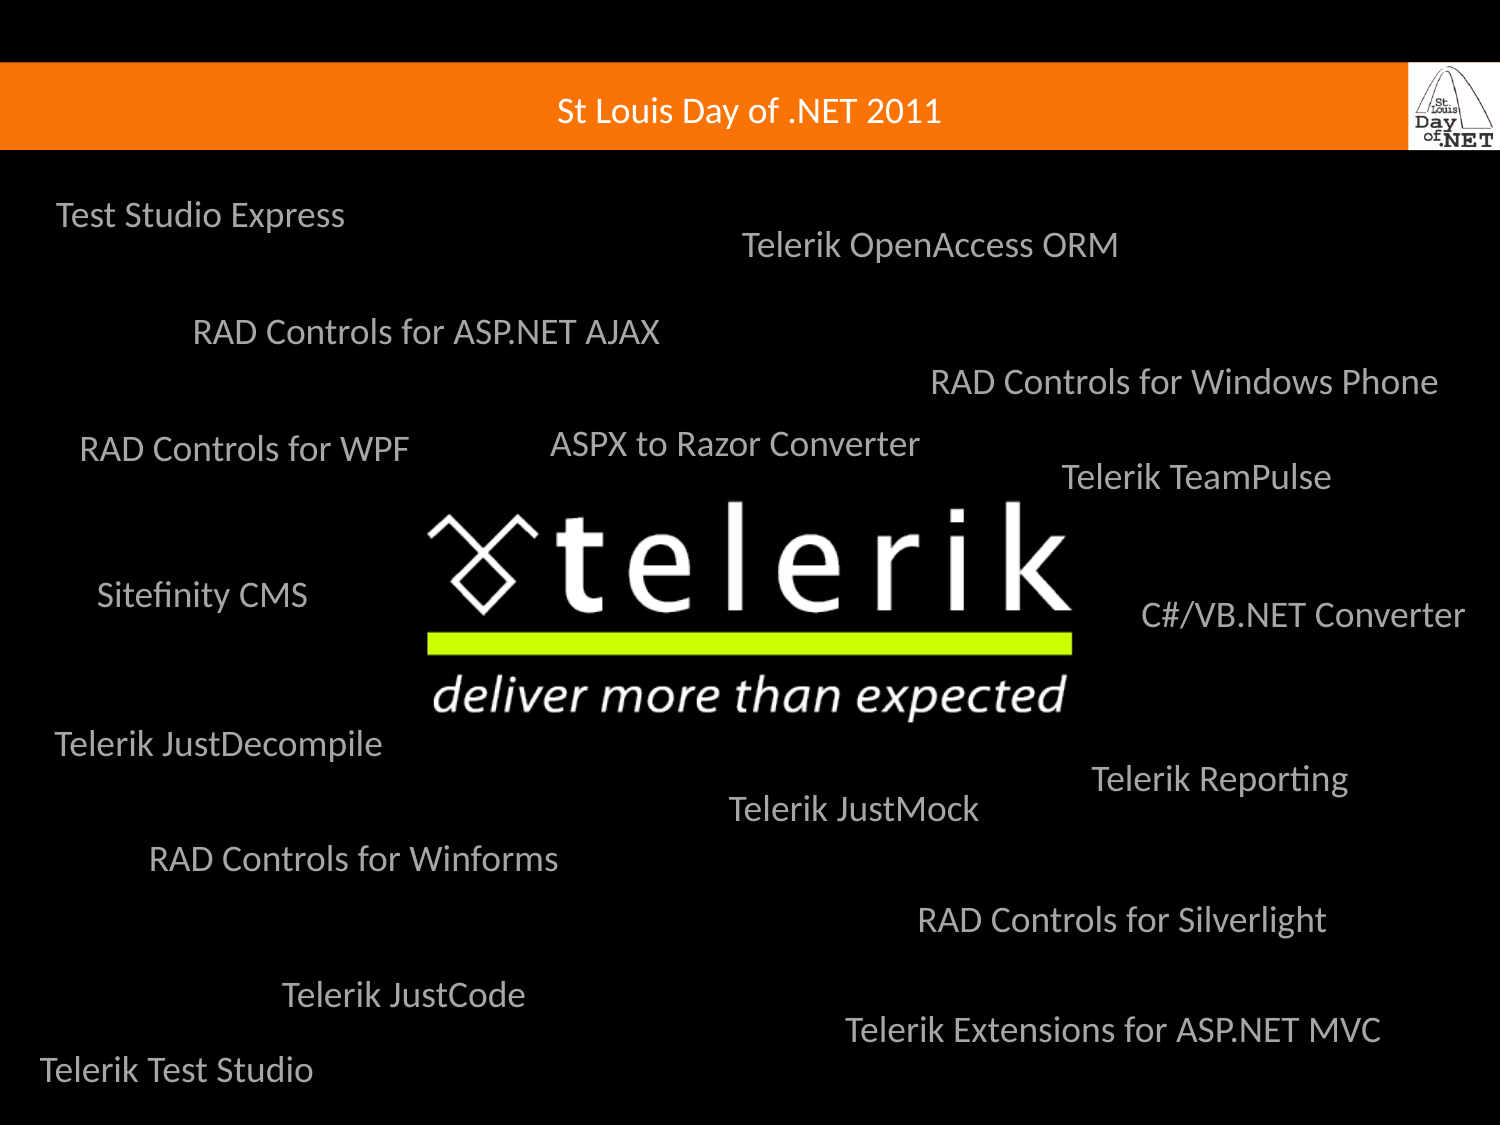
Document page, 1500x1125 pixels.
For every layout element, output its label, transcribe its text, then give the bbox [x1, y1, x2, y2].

text_box Telerik JustDecompile [39, 711, 399, 771]
text_box Telerik OpenAccess ORM [727, 212, 1135, 273]
text_box Telerik Test Studio [24, 1037, 330, 1098]
text_box Telerik Extensions for ASP.NET MVC [830, 997, 1397, 1057]
text_box RAD Controls for Winforms [133, 826, 575, 887]
text_box Sitefinity CMS [82, 562, 324, 623]
text_box ASPX to Razor Converter [535, 411, 936, 470]
text_box RAD Controls for ASP.NET AJAX [177, 299, 676, 360]
text_box RAD Controls for Windows Phone [915, 349, 1455, 410]
text_box Telerik JustMock [714, 776, 995, 837]
text_box Telerik Reporting [1076, 746, 1364, 806]
text_box C#/VB.NET Converter [1126, 582, 1482, 642]
text_box RAD Controls for Silverlight [902, 887, 1343, 948]
text_box RAD Controls for WPF [64, 416, 426, 476]
text_box Telerik JustCode [267, 962, 542, 1023]
picture [1415, 66, 1493, 147]
text_box Telerik TeamPulse [1046, 444, 1348, 505]
text_box Test Studio Express [41, 182, 361, 242]
picture [398, 471, 1102, 754]
